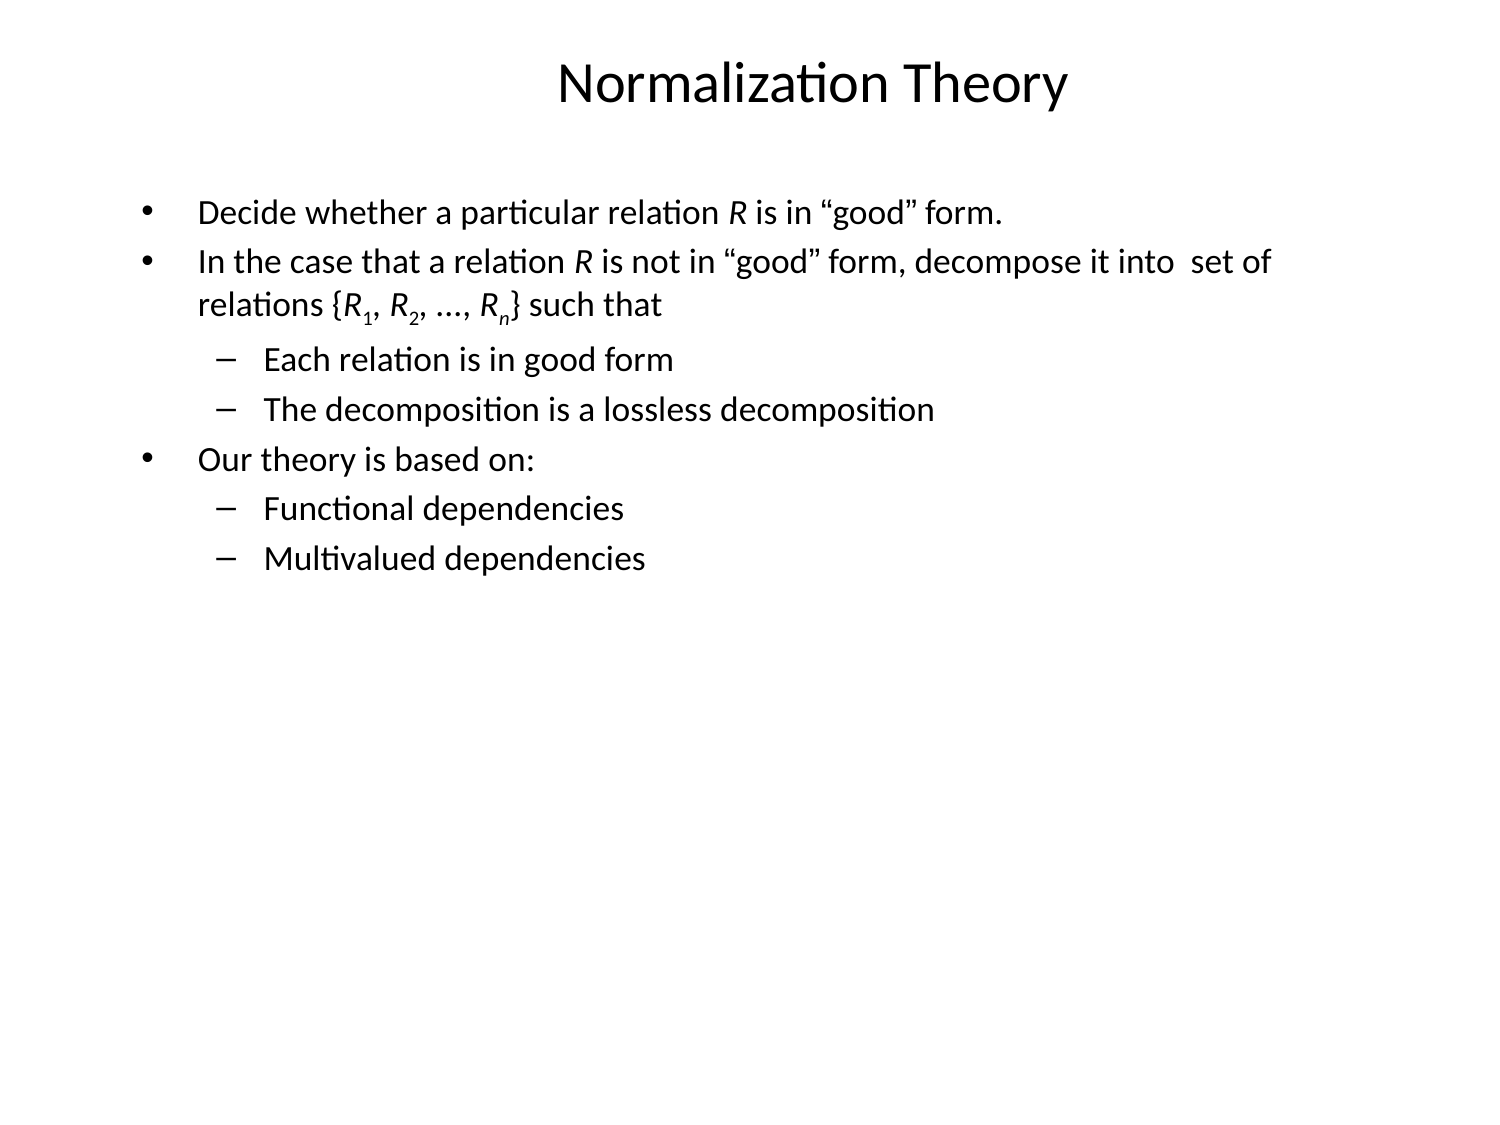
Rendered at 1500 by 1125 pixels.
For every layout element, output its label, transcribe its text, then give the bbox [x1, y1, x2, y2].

list Decide whether a particular relation R is in “good” form. In the case that a relation R is not in “good” form, decompose it into set of relations {R1, R2, ..., Rn} such that Each relation is in good form The decomposition is a lossless decomposition Our theory is based on: Functional dependencies Multivalued dependencies [126, 181, 1364, 694]
title Normalization Theory [126, 30, 1500, 129]
